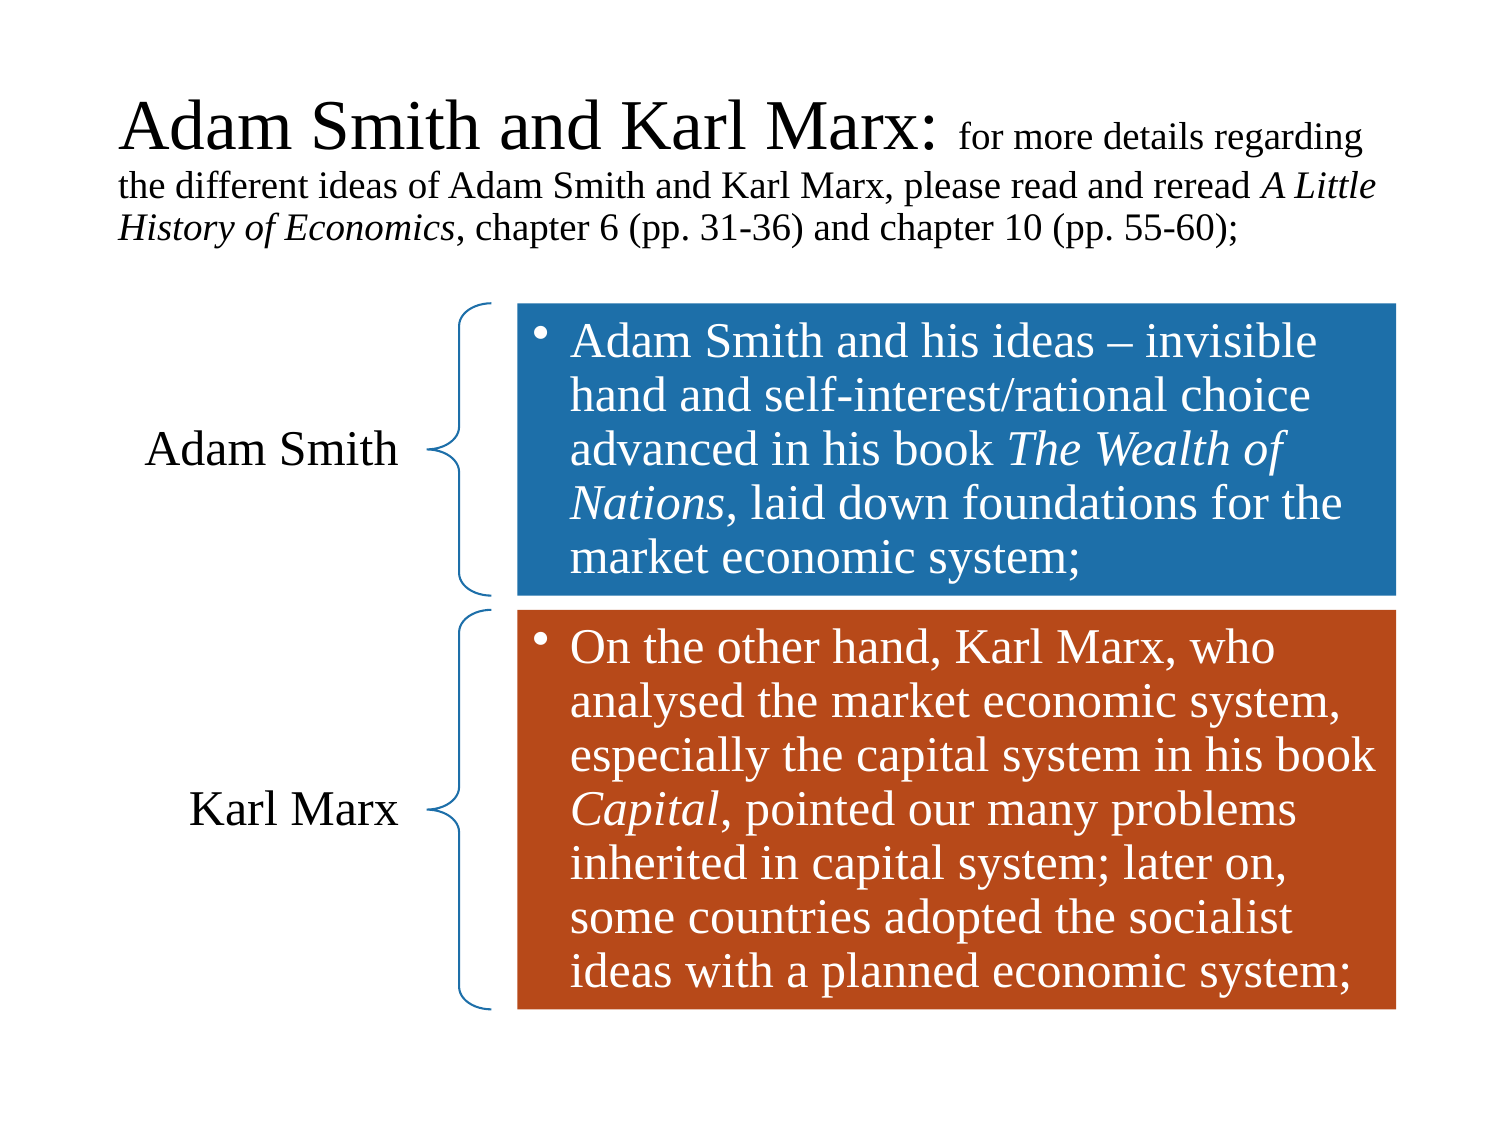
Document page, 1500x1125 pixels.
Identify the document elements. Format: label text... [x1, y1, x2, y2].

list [103, 299, 1397, 1014]
title Adam Smith and Karl Marx: for more details regarding the different ideas of Adam Smith and Karl Marx, please read and reread A Little History of Economics, chapter 6 (pp. 31-36) and chapter 10 (pp. 55-60); [103, 59, 1397, 278]
